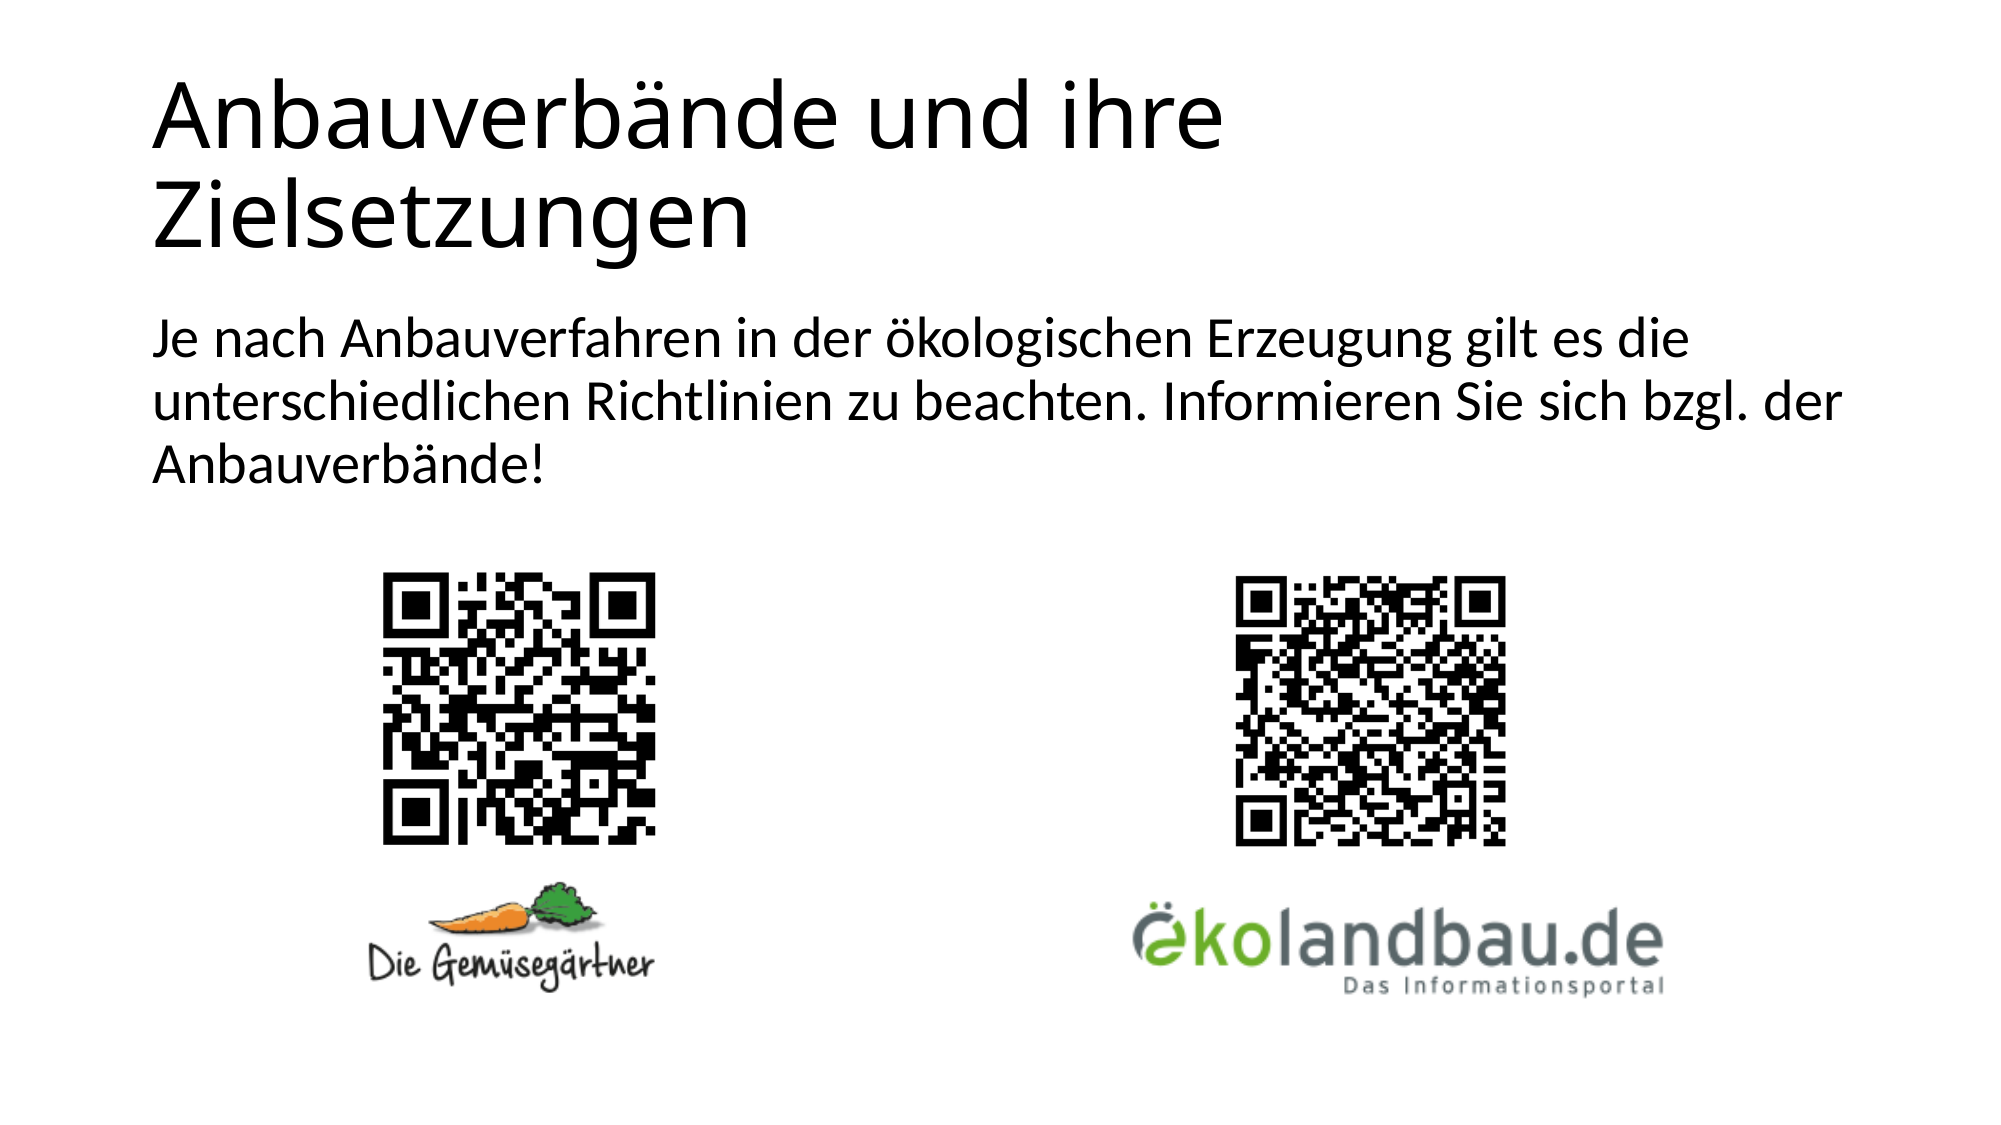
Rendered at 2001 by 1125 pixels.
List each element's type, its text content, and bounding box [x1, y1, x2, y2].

list Je nach Anbauverfahren in der ökologischen Erzeugung gilt es die unterschiedlichen Richtlinien zu beachten. Informieren Sie sich bzgl. der Anbauverbände! [137, 299, 1863, 1014]
picture [317, 876, 711, 1002]
picture [1219, 553, 1525, 861]
picture [1099, 883, 1730, 1014]
title Anbauverbände und ihre Zielsetzungen [137, 59, 1863, 278]
picture [361, 562, 667, 852]
